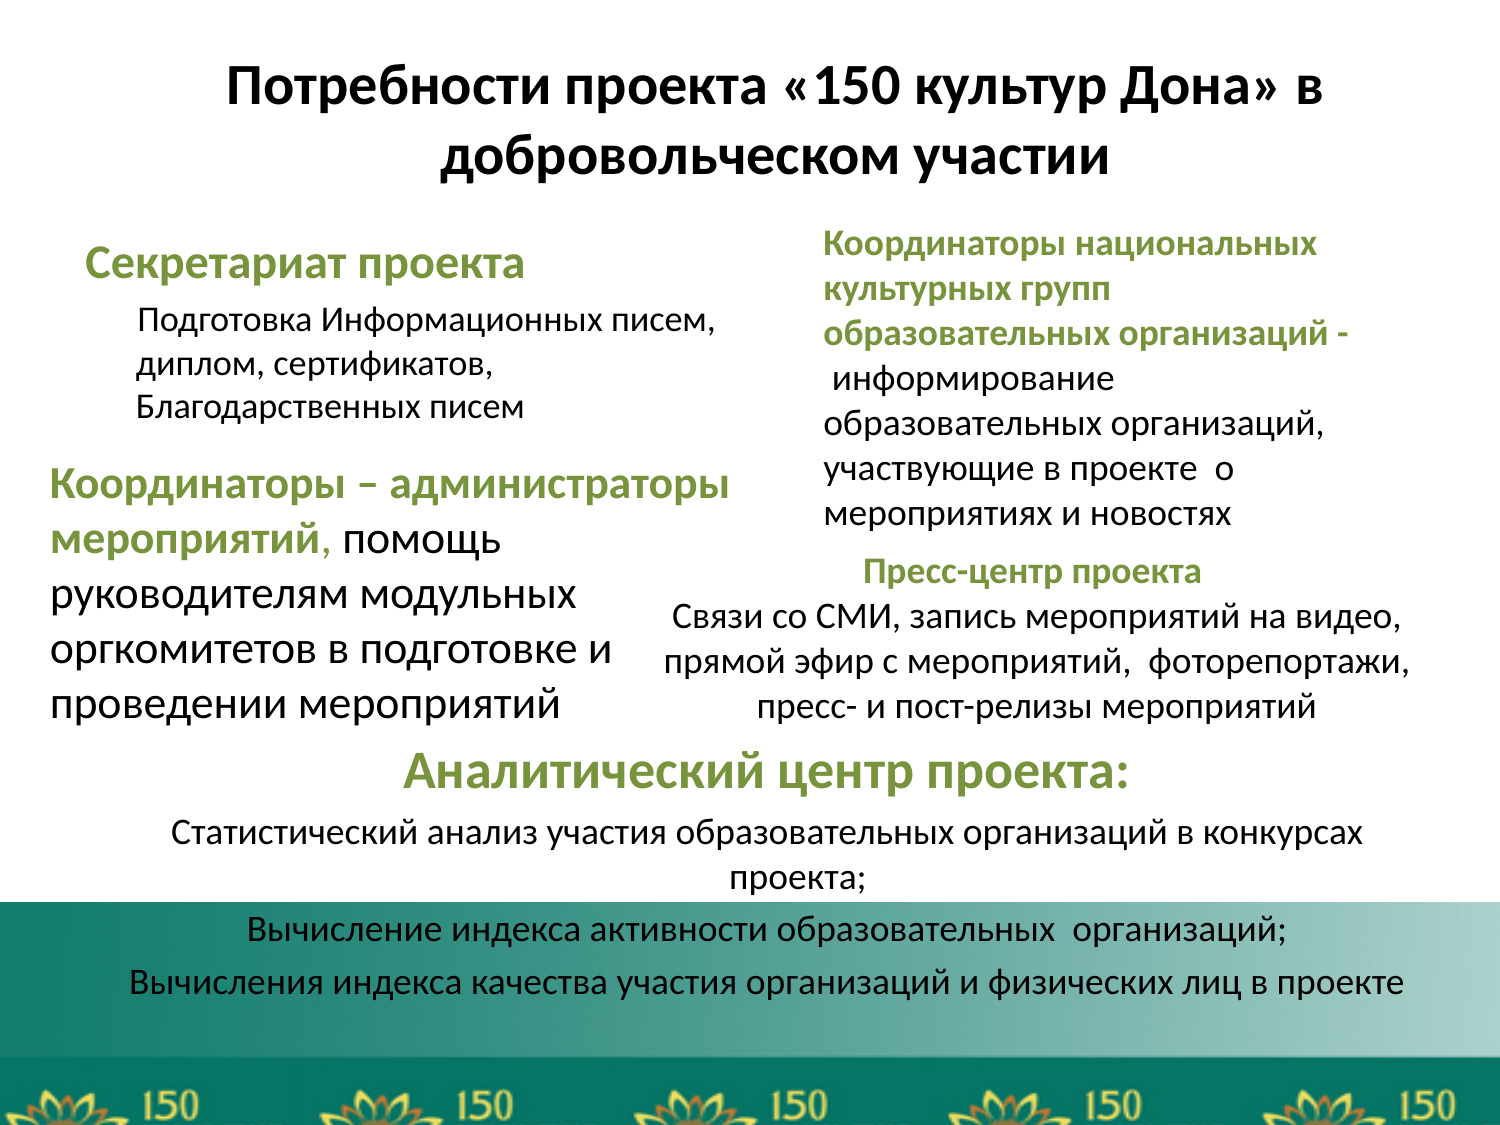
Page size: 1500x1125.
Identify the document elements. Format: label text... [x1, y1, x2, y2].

text_box Пресс-центр проекта Связи со СМИ, запись мероприятий на видео, прямой эфир с мероприятий, фоторепортажи, пресс- и пост-релизы мероприятий [644, 538, 1430, 726]
text_box Координаторы национальных культурных групп образовательных организаций - информирование образовательных организаций, участвующие в проекте о мероприятиях и новостях [808, 210, 1372, 541]
text_box Координаторы – администраторы мероприятий, помощь руководителям модульных оргкомитетов в подготовке и проведении мероприятий [35, 445, 774, 735]
title Потребности проекта «150 культур Дона» в добровольческом участии [75, 45, 1477, 188]
list Аналитический центр проекта: Статистический анализ участия образовательных организаций в конкурсах проекта; Вычисление индекса активности образовательных организаций; Вычисления индекса качества участия организаций и физических лиц в проекте [105, 726, 1430, 900]
list Секретариат проекта Подготовка Информационных писем, диплом, сертификатов, Благодарственных писем [70, 222, 733, 434]
picture [0, 902, 1500, 1125]
